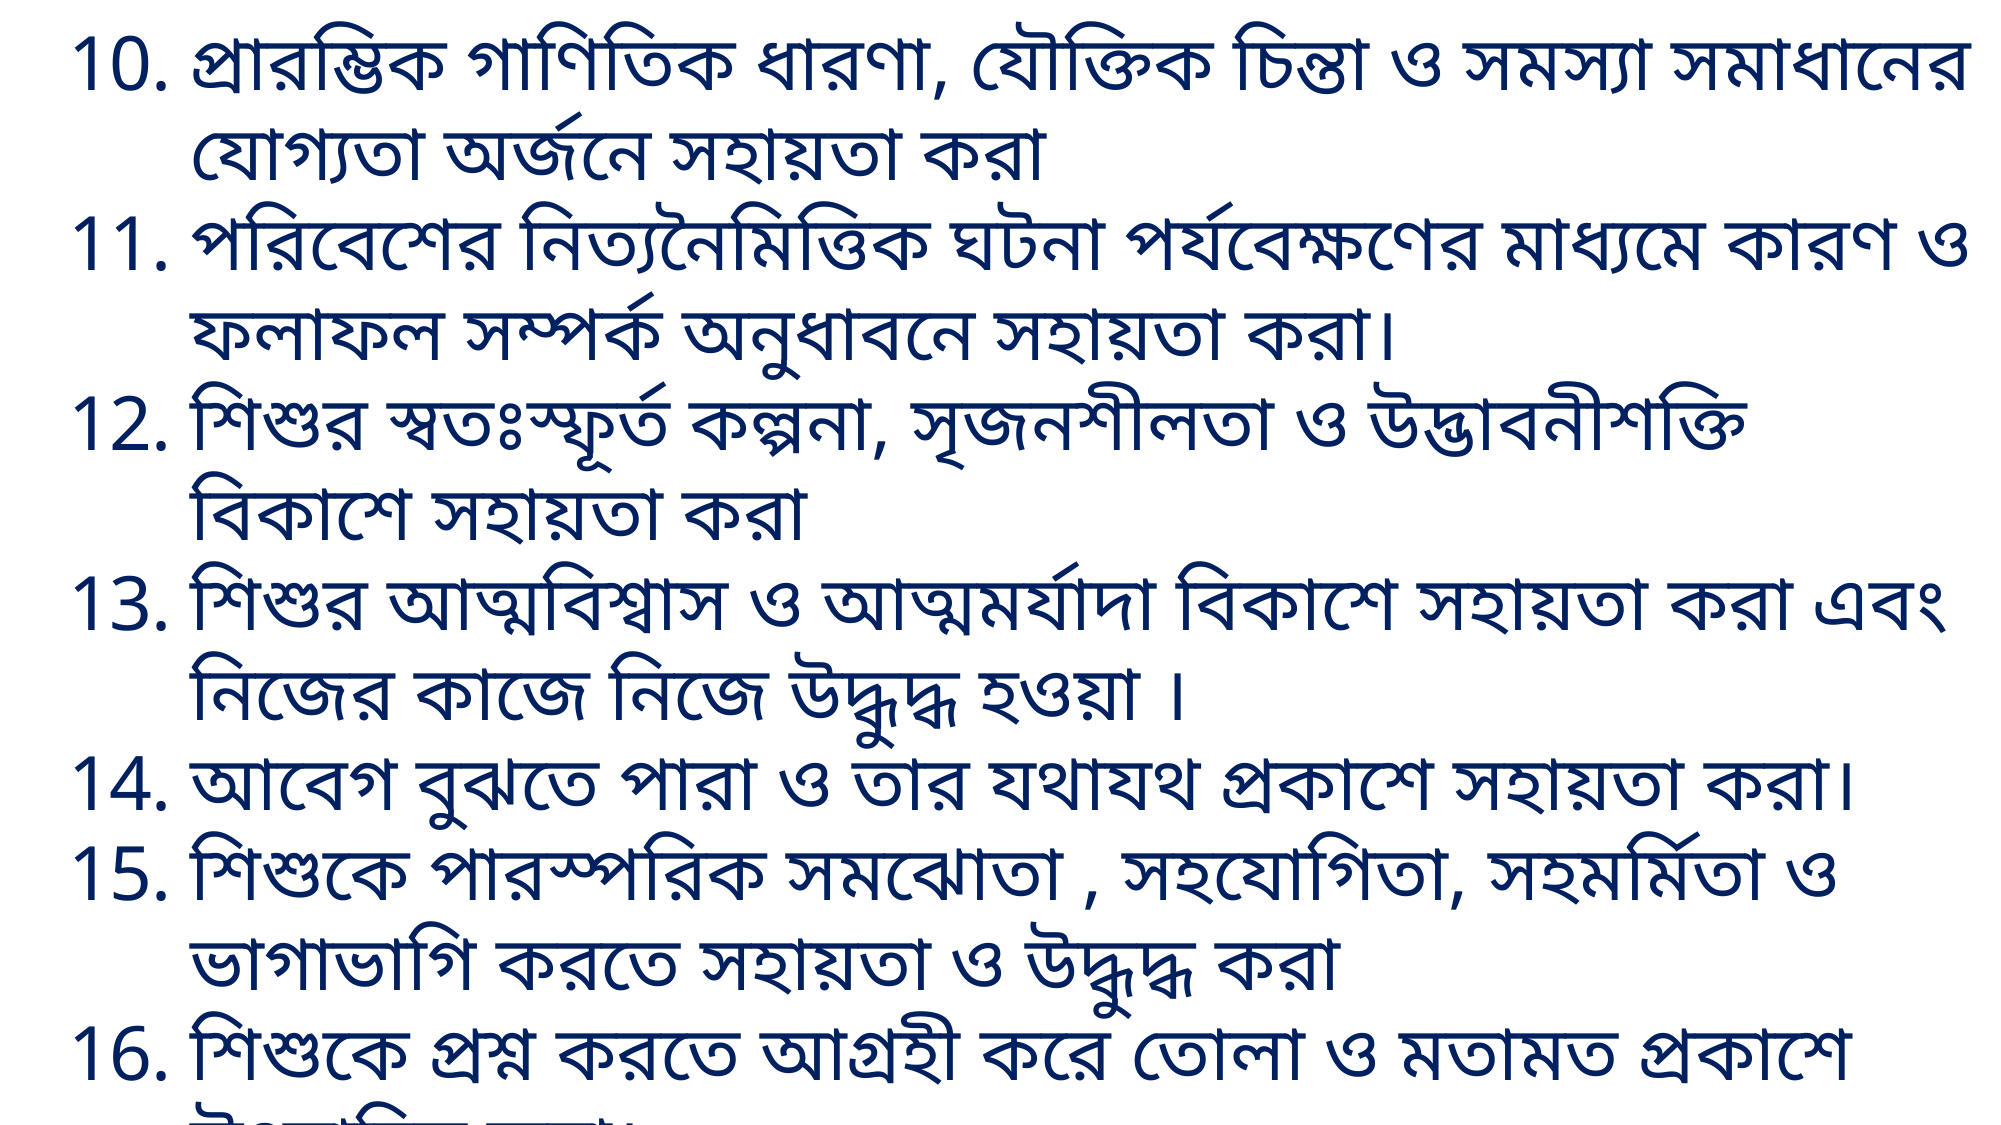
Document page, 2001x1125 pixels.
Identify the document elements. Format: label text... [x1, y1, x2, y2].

text_box প্রারম্ভিক গাণিতিক ধারণা, যৌক্তিক চিন্তা ও সমস্যা সমাধানের যোগ্যতা অর্জনে সহায়তা করা পরিবেশের নিত্যনৈমিত্তিক ঘটনা পর্যবেক্ষণের মাধ্যমে কারণ ও ফলাফল সম্পর্ক অনুধাবনে সহায়তা করা। শিশুর স্বতঃস্ফূর্ত কল্পনা, সৃজনশীলতা ও উদ্ভাবনীশক্তি বিকাশে সহায়তা করা শিশুর আত্মবিশ্বাস ও আত্মমর্যাদা বিকাশে সহায়তা করা এবং নিজের কাজে নিজে উদ্ধুদ্ধ হওয়া । আবেগ বুঝতে পারা ও তার যথাযথ প্রকাশে সহায়তা করা। শিশুকে পারস্পরিক সমঝোতা , সহযোগিতা, সহমর্মিতা ও ভাগাভাগি করতে সহায়তা ও উদ্ধুদ্ধ করা শিশুকে প্রশ্ন করতে আগ্রহী করে তোলা ও মতামত প্রকাশে উৎসাহিত করা। শিশুকে বিজ্ঞানমনস্ক করে গড়ে তোলা। [53, 7, 2000, 1125]
